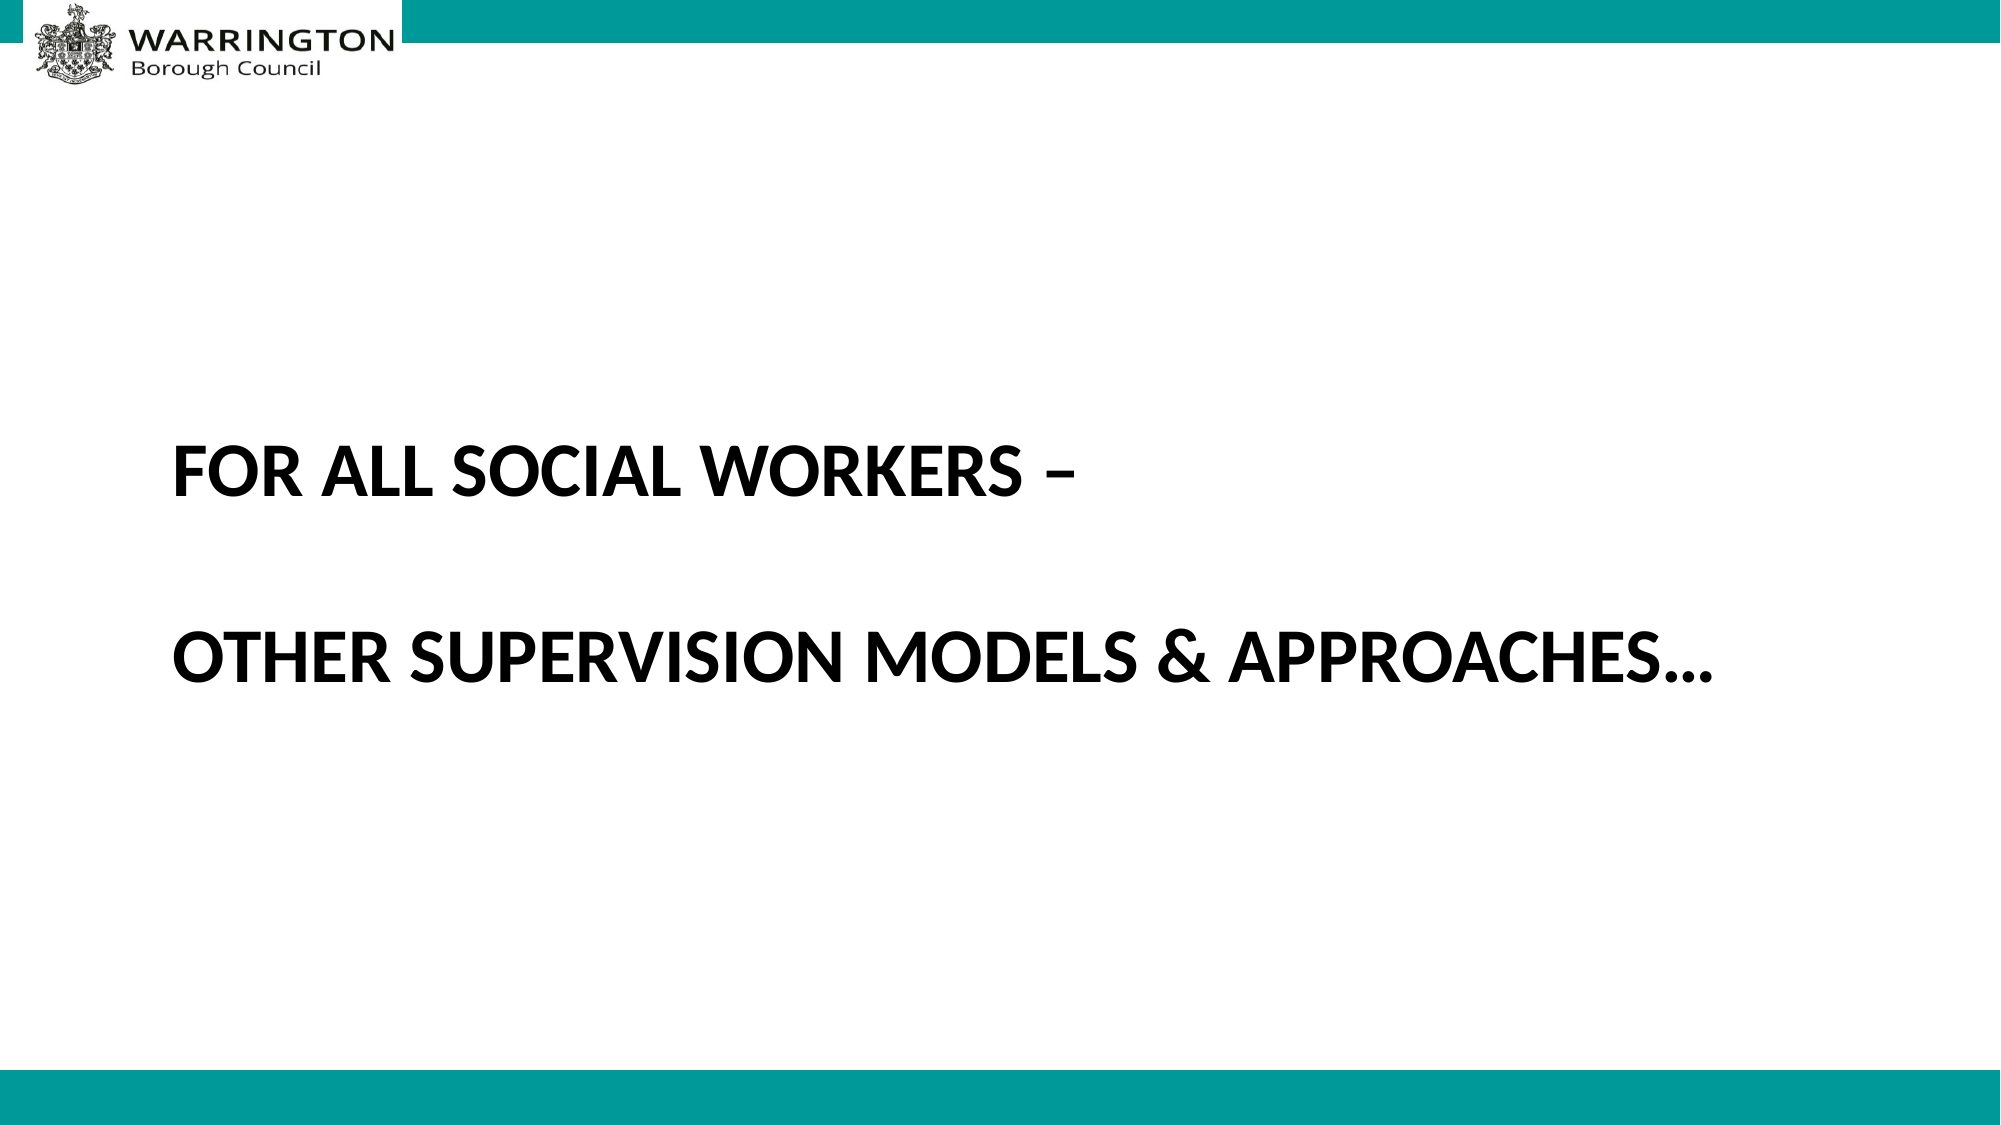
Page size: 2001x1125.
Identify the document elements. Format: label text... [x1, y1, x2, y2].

picture [0, 0, 2000, 92]
picture [0, 1070, 2000, 1125]
title For All Social Workers – Other supervision models & Approaches… [157, 411, 1858, 706]
